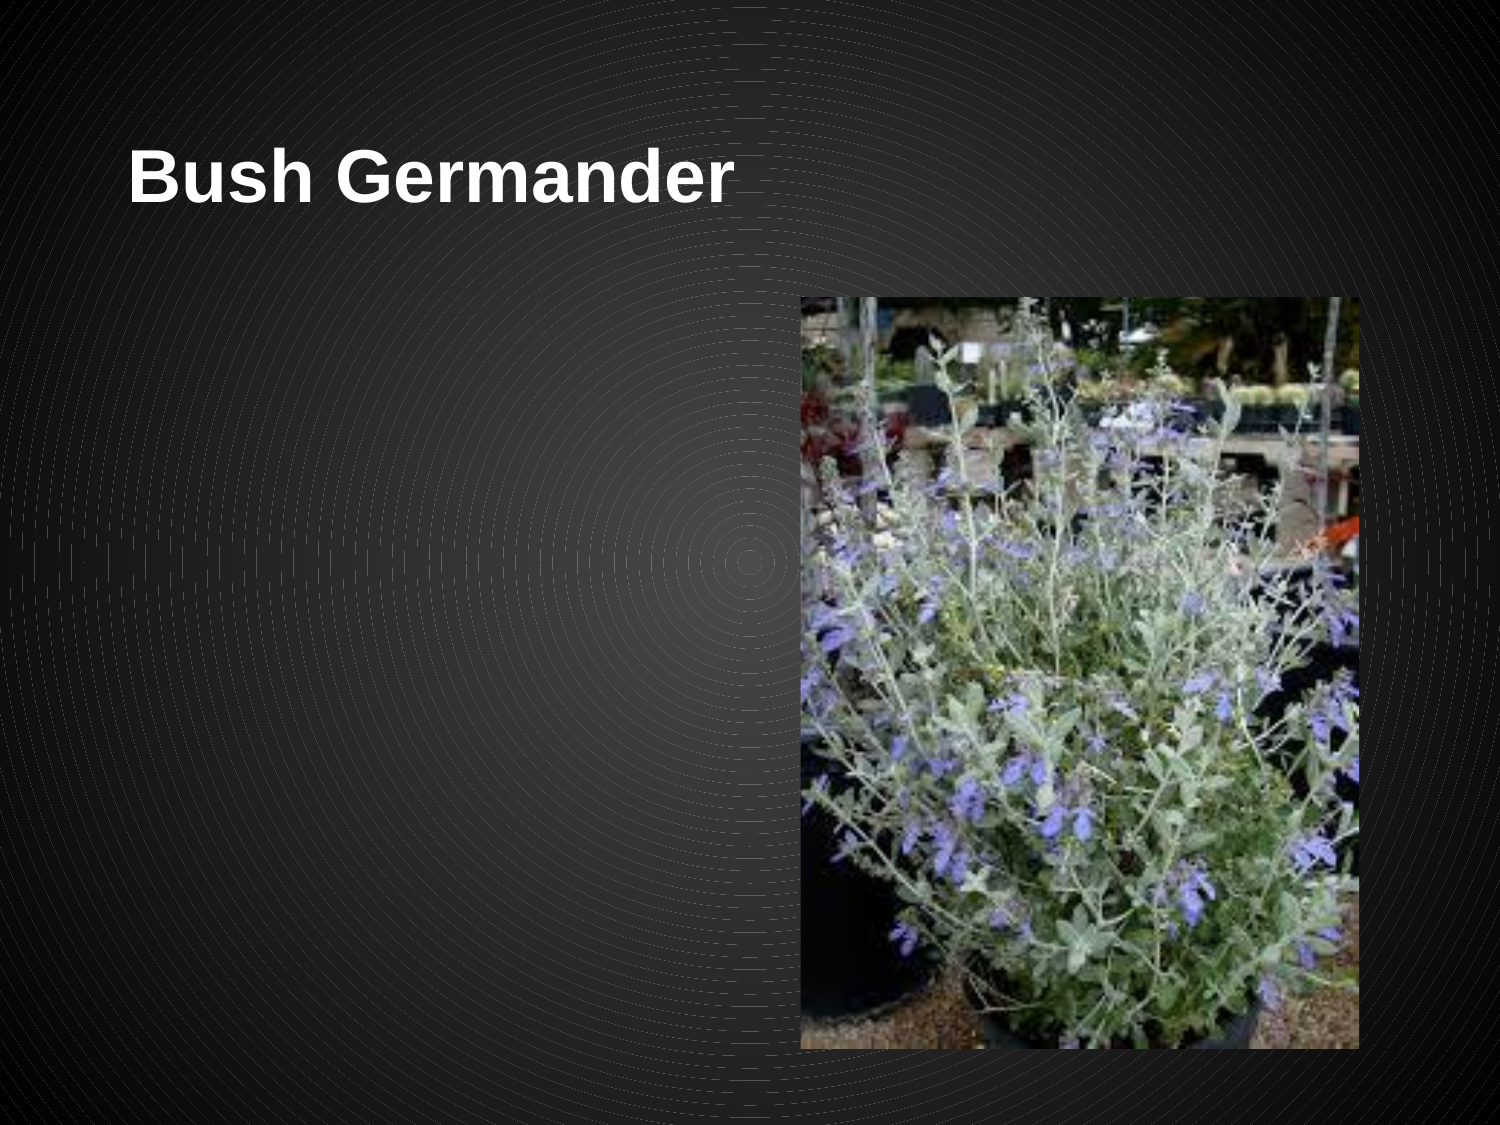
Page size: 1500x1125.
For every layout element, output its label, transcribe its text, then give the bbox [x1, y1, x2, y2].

text_box [800, 297, 1360, 1049]
title Bush Germander [75, 45, 1425, 233]
